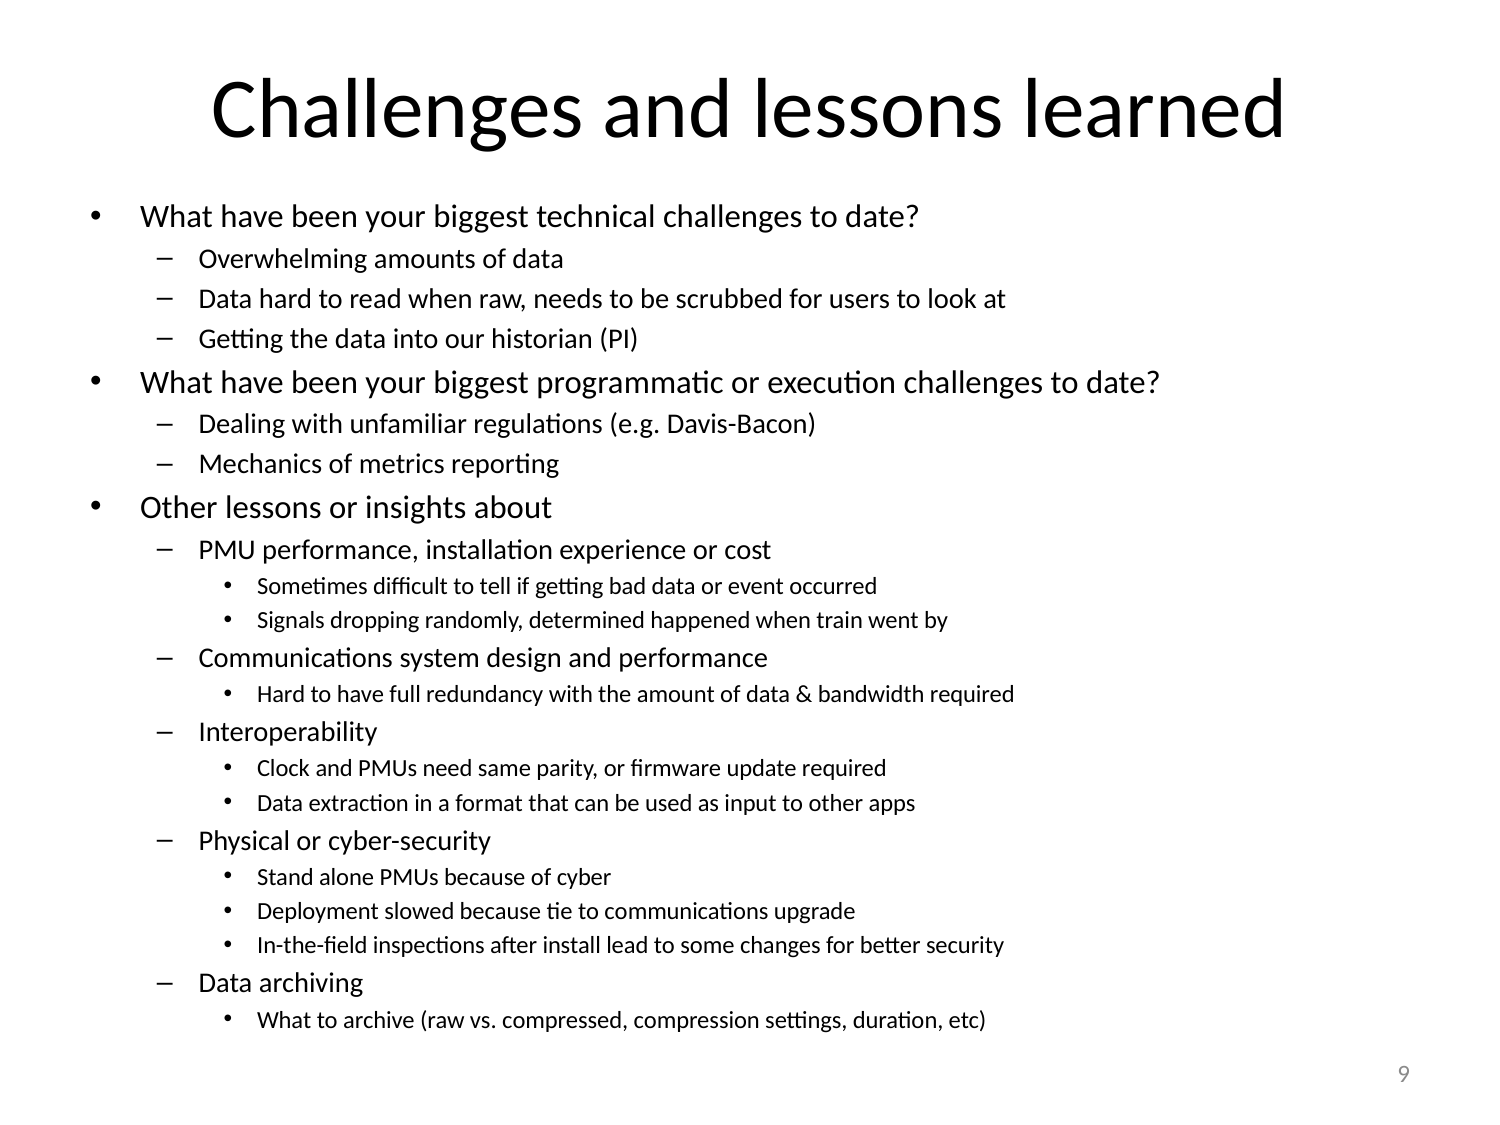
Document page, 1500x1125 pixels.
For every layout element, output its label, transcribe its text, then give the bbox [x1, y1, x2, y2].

list What have been your biggest technical challenges to date? Overwhelming amounts of data Data hard to read when raw, needs to be scrubbed for users to look at Getting the data into our historian (PI) What have been your biggest programmatic or execution challenges to date? Dealing with unfamiliar regulations (e.g. Davis-Bacon) Mechanics of metrics reporting Other lessons or insights about PMU performance, installation experience or cost Sometimes difficult to tell if getting bad data or event occurred Signals dropping randomly, determined happened when train went by Communications system design and performance Hard to have full redundancy with the amount of data & bandwidth required Interoperability Clock and PMUs need same parity, or firmware update required Data extraction in a format that can be used as input to other apps Physical or cyber-security Stand alone PMUs because of cyber Deployment slowed because tie to communications upgrade In-the-field inspections after install lead to some changes for better security Data archiving What to archive (raw vs. compressed, compression settings, duration, etc) [75, 187, 1425, 1043]
slide_number 9 [1325, 1042, 1425, 1103]
title Challenges and lessons learned [75, 45, 1425, 163]
